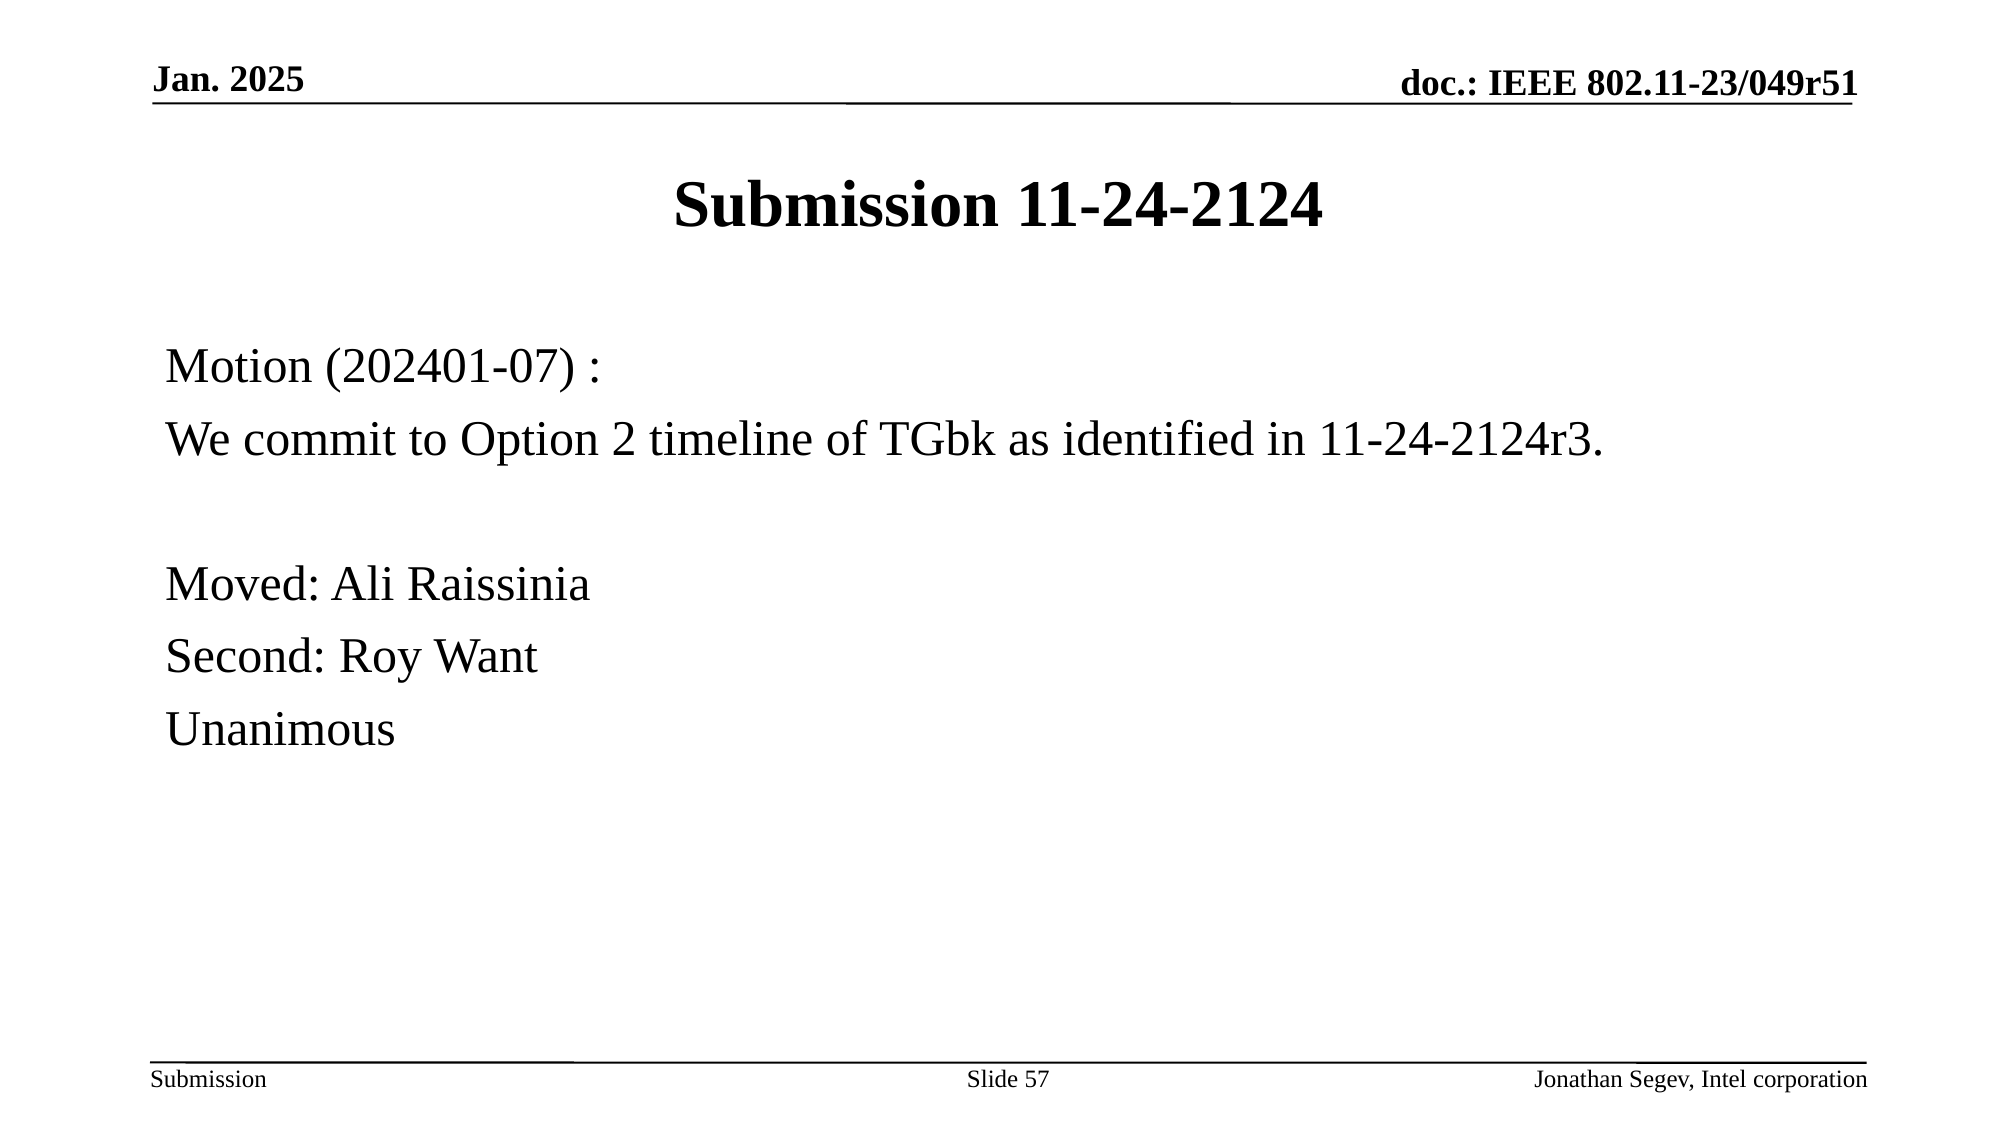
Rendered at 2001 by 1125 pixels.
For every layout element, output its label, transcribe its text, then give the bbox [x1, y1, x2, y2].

footer Jonathan Segev, Intel corporation [1171, 1061, 1869, 1093]
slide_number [152, 54, 563, 100]
slide_number Slide 57 [950, 1061, 1067, 1123]
list Motion (202401-07) : We commit to Option 2 timeline of TGbk as identified in 11-24-2124r3. Moved: Ali Raissinia Second: Roy Want Unanimous [149, 324, 1850, 1000]
title Submission 11-24-2124 [149, 112, 1850, 288]
